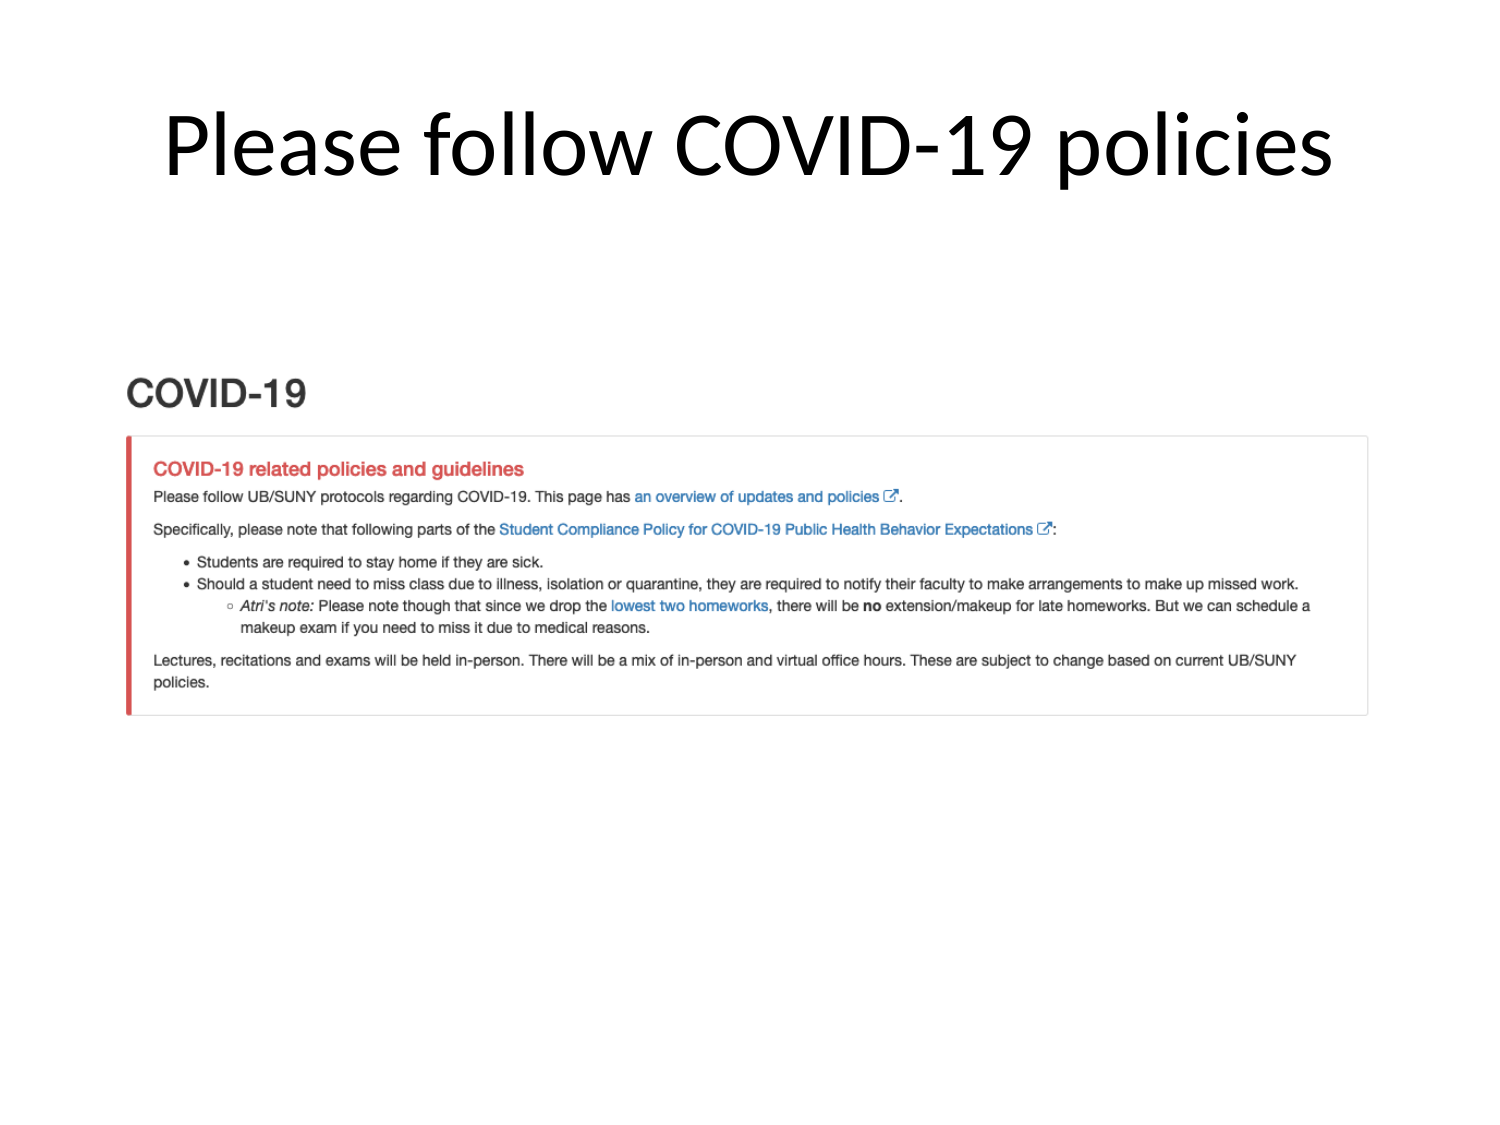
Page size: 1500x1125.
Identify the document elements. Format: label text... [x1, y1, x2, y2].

title Please follow COVID-19 policies [75, 45, 1425, 233]
picture [112, 357, 1388, 729]
